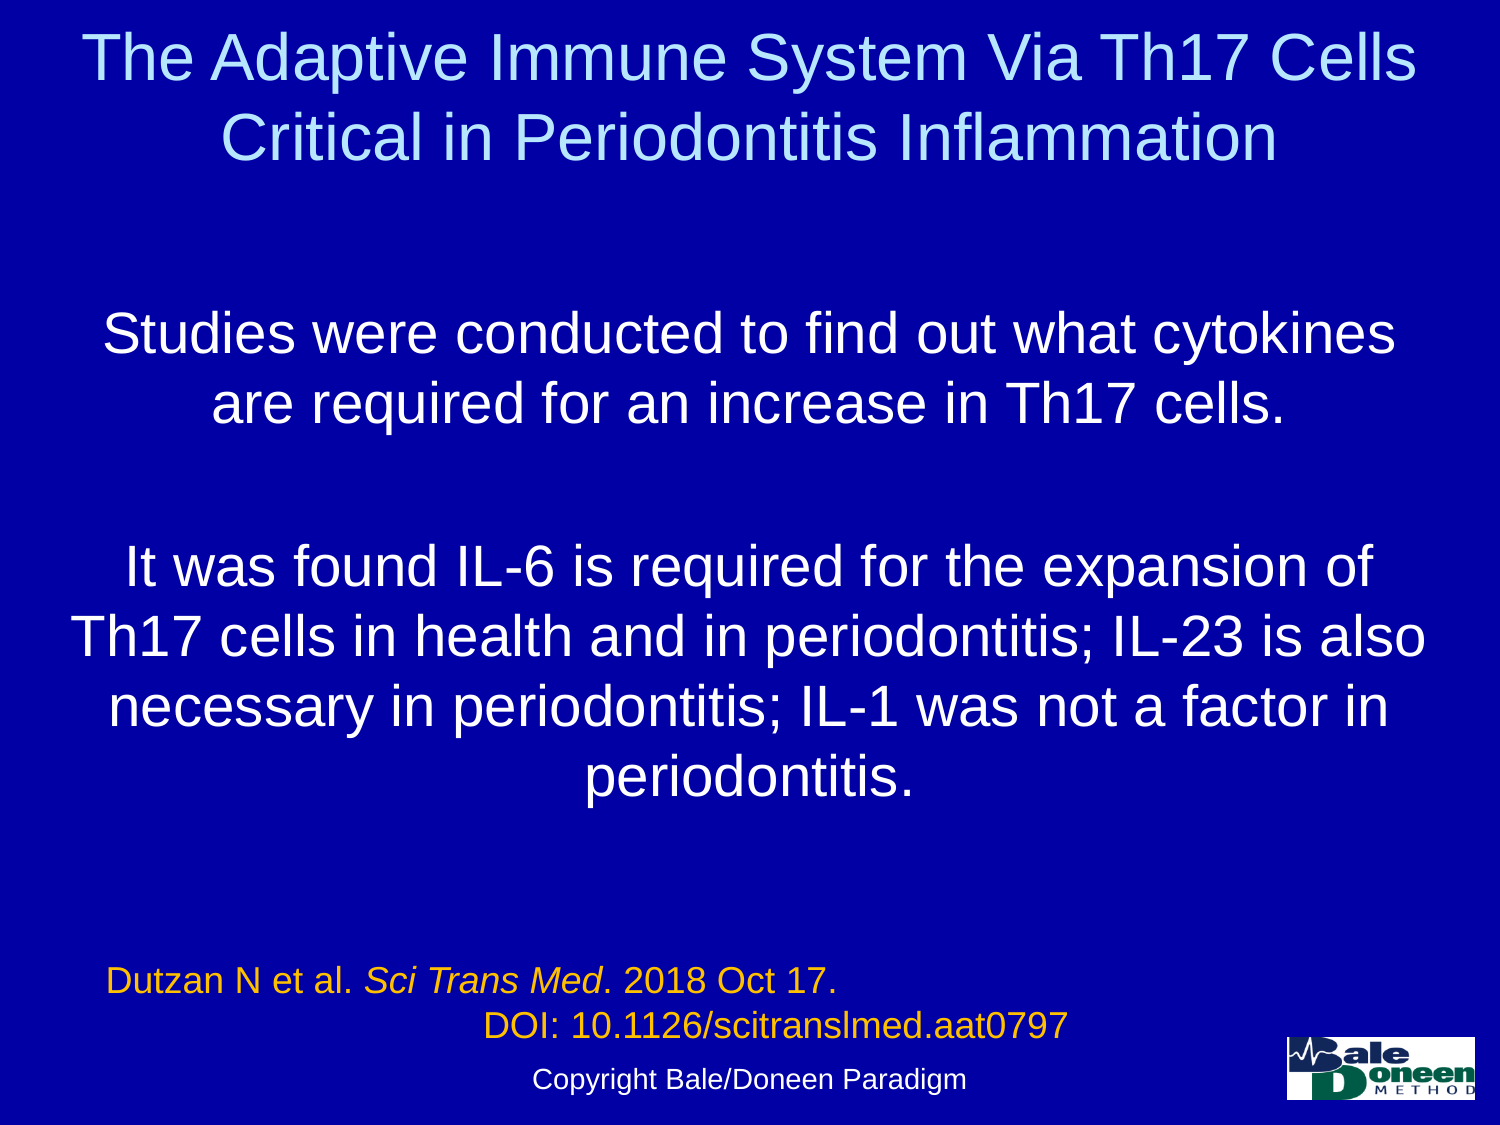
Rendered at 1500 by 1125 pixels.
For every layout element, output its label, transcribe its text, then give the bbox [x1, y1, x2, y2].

title The Adaptive Immune System Via Th17 Cells Critical in Periodontitis Inflammation [0, 0, 1500, 188]
picture [1287, 1037, 1475, 1100]
footer Copyright Bale/Doneen Paradigm [512, 1099, 988, 1103]
list Studies were conducted to find out what cytokines are required for an increase in Th17 cells. It was found IL-6 is required for the expansion of Th17 cells in health and in periodontitis; IL-23 is also necessary in periodontitis; IL-1 was not a factor in periodontitis. [49, 287, 1451, 947]
text_box Dutzan N et al. Sci Trans Med. 2018 Oct 17. DOI: 10.1126/scitranslmed.aat0797 [87, 948, 1413, 1099]
